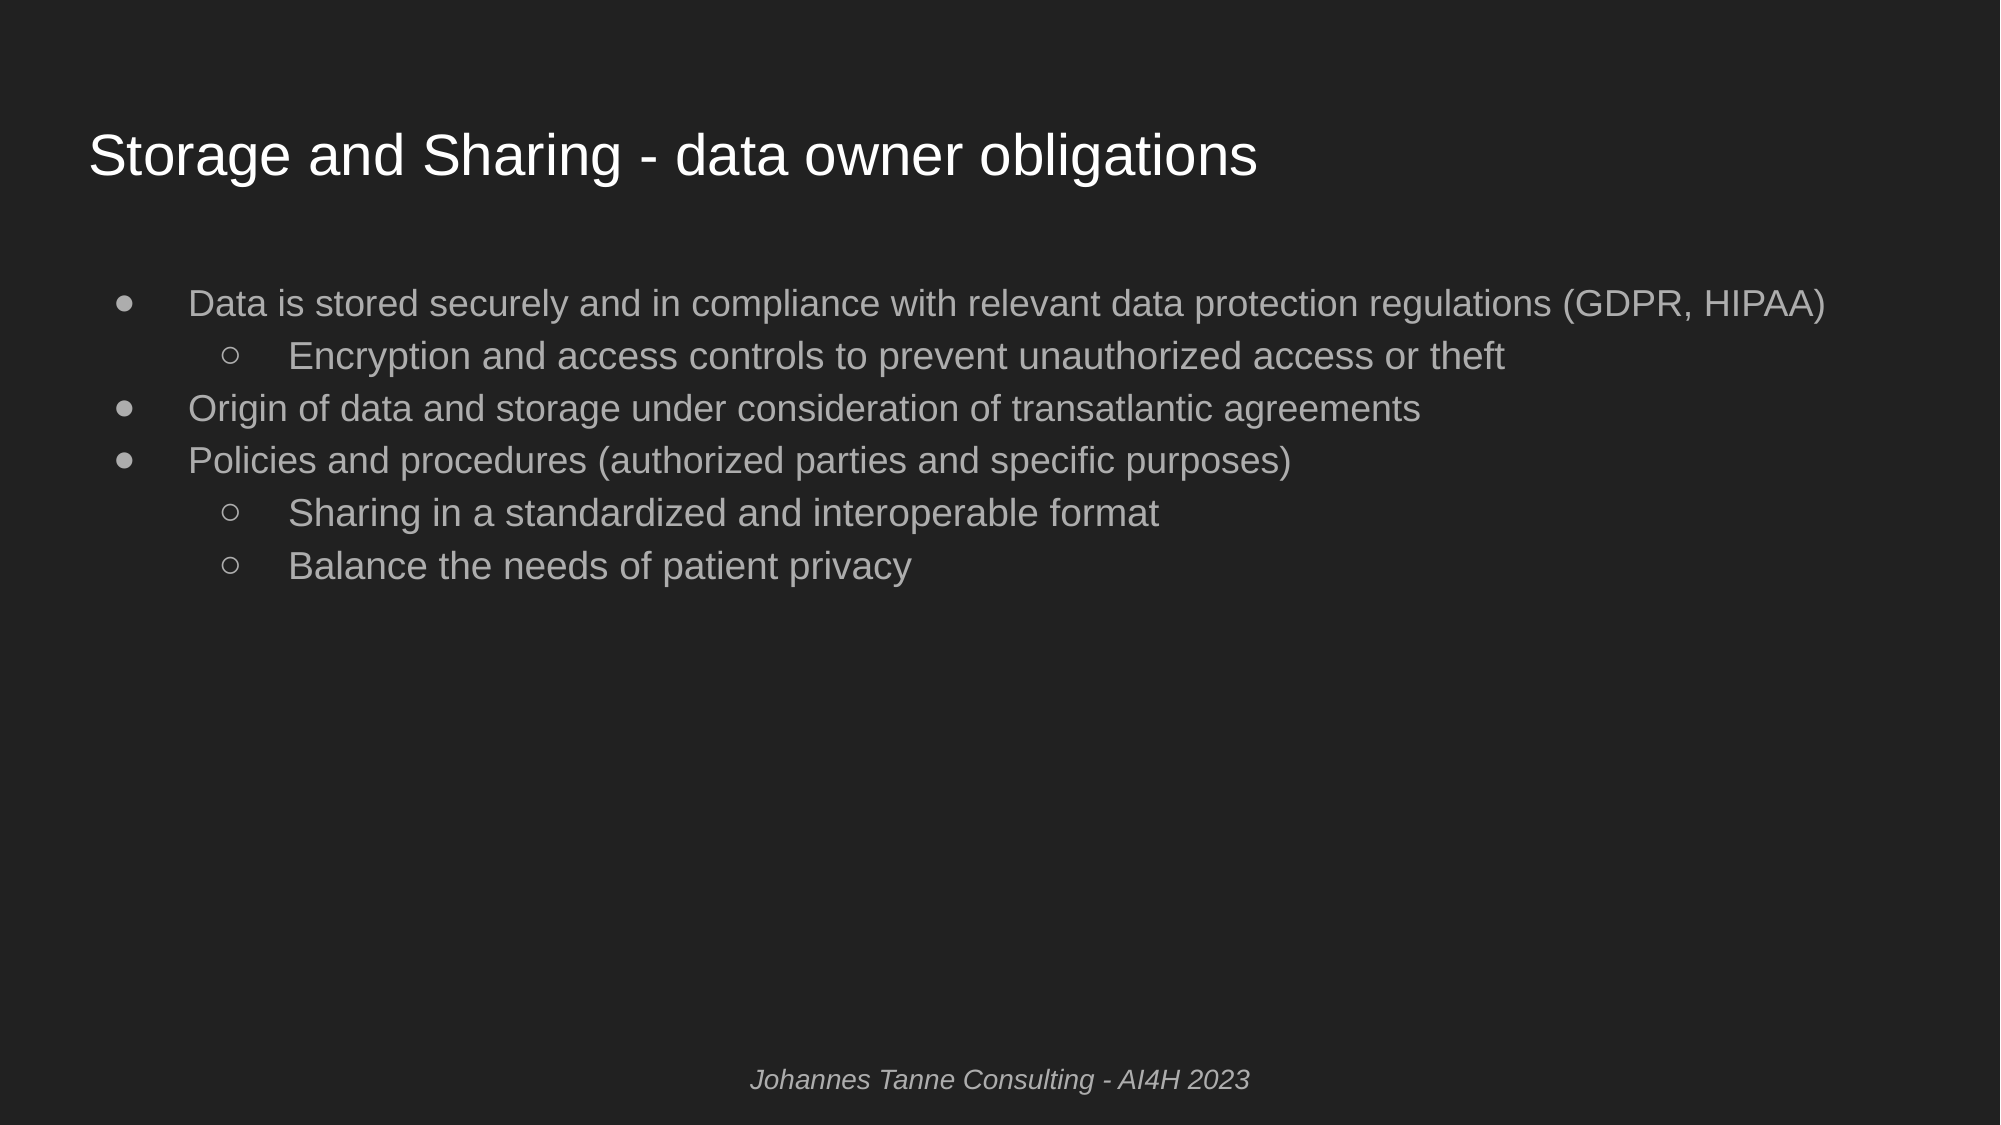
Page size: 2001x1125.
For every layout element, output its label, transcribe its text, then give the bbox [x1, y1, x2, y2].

list Data is stored securely and in compliance with relevant data protection regulations (GDPR, HIPAA) Encryption and access controls to prevent unauthorized access or theft Origin of data and storage under consideration of transatlantic agreements Policies and procedures (authorized parties and specific purposes) Sharing in a standardized and interoperable format Balance the needs of patient privacy [68, 252, 1932, 1000]
title Storage and Sharing - data owner obligations [68, 97, 1932, 223]
text_box Johannes Tanne Consulting - AI4H 2023 [671, 1045, 1329, 1113]
